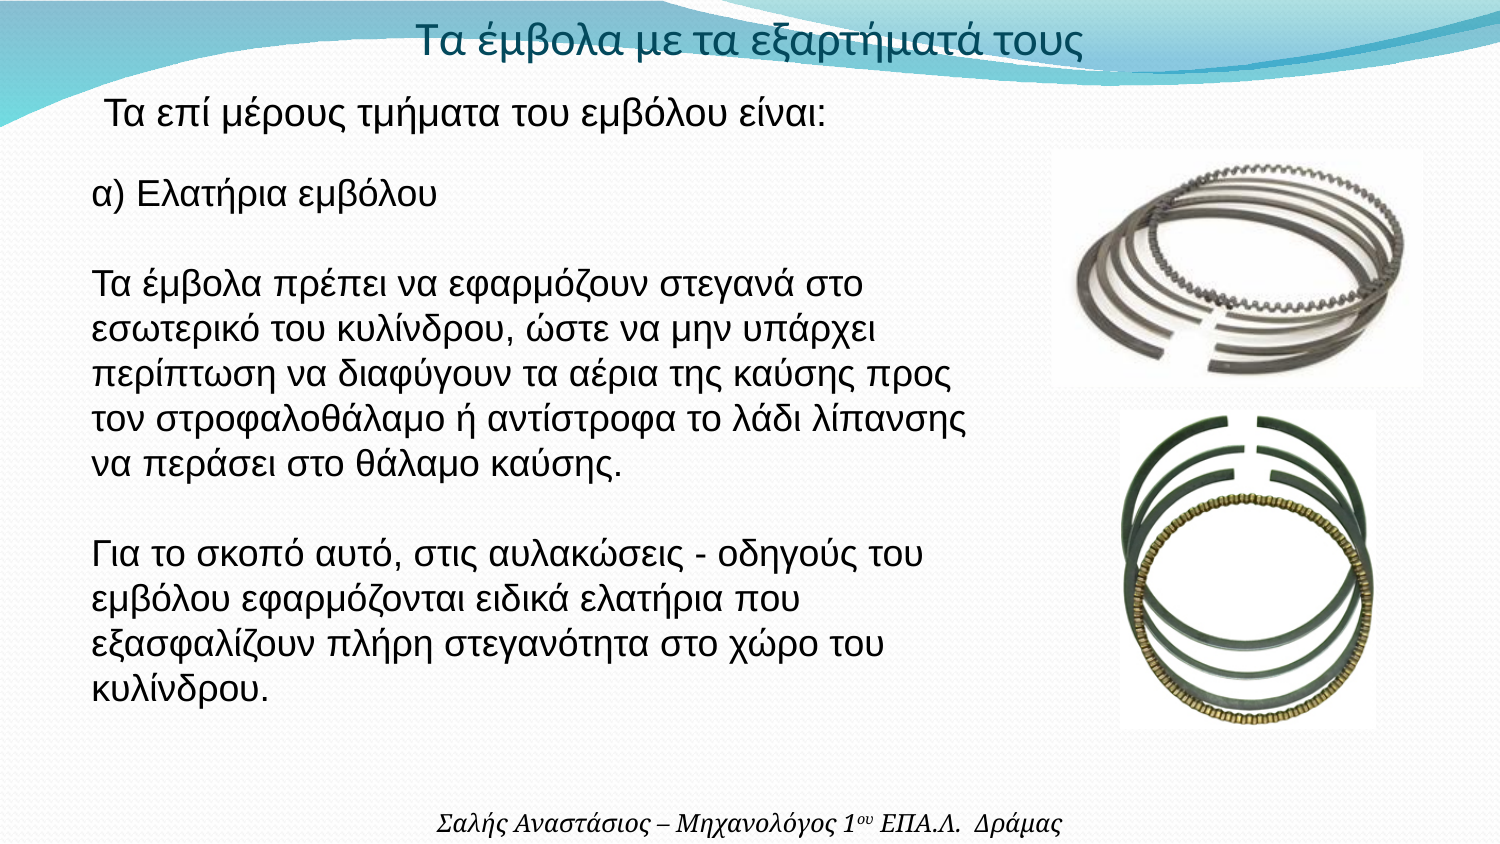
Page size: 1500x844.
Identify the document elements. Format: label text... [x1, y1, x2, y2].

text_box Τα έμβολα με τα εξαρτήματά τους [29, 0, 1471, 73]
picture [0, 0, 1500, 844]
text_box α) Ελατήρια εμβόλου Τα έμβολα πρέπει να εφαρμόζουν στεγανά στο εσωτερικό του κυλίνδρου, ώστε να μην υπάρχει περίπτωση να διαφύγουν τα αέρια της καύσης προς τον στροφαλοθάλαμο ή αντίστροφα το λάδι λίπανσης να περάσει στο θάλαμο καύσης. Για το σκοπό αυτό, στις αυλακώσεις - οδηγούς του εμβόλου εφαρμόζονται ειδικά ελατήρια που εξασφαλίζουν πλήρη στεγανότητα στο χώρο του κυλίνδρου. [76, 161, 1010, 717]
text_box Τα επί μέρους τμήματα του εμβόλου είναι: [88, 79, 1235, 142]
